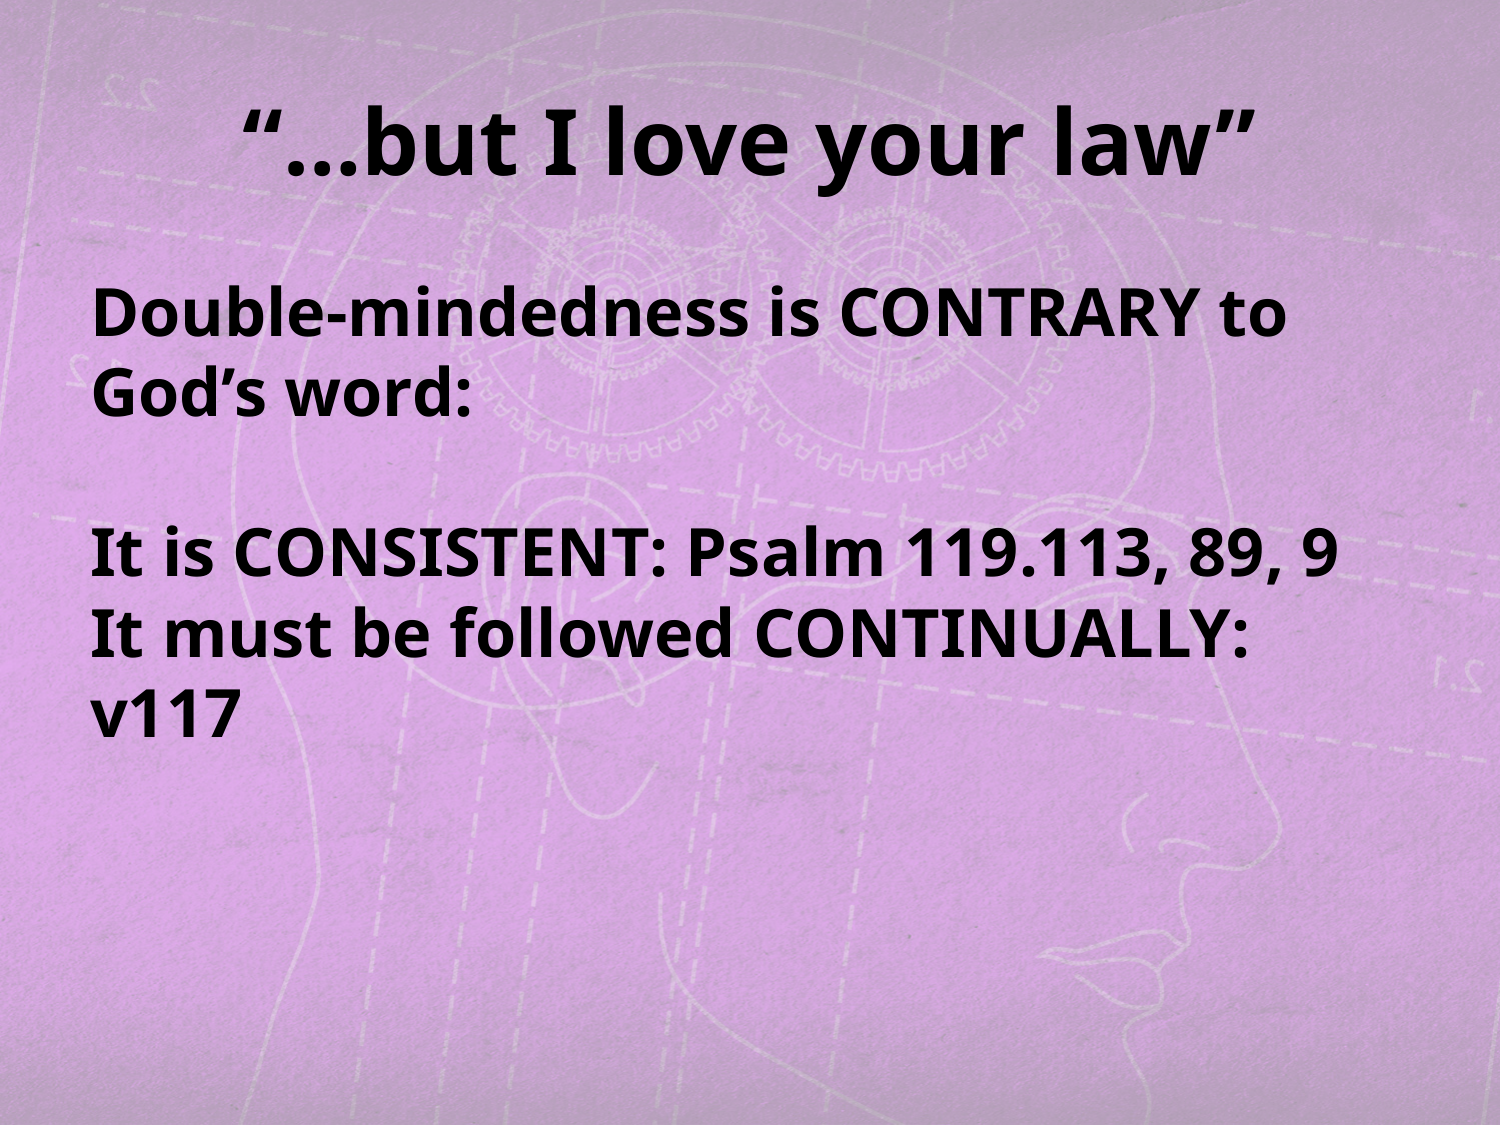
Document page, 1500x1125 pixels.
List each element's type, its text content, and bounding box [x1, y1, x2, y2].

title “…but I love your law” [75, 45, 1425, 233]
list Double-mindedness is CONTRARY to God’s word: It is CONSISTENT: Psalm 119.113, 89, 9 It must be followed CONTINUALLY: v117 [75, 262, 1425, 1005]
